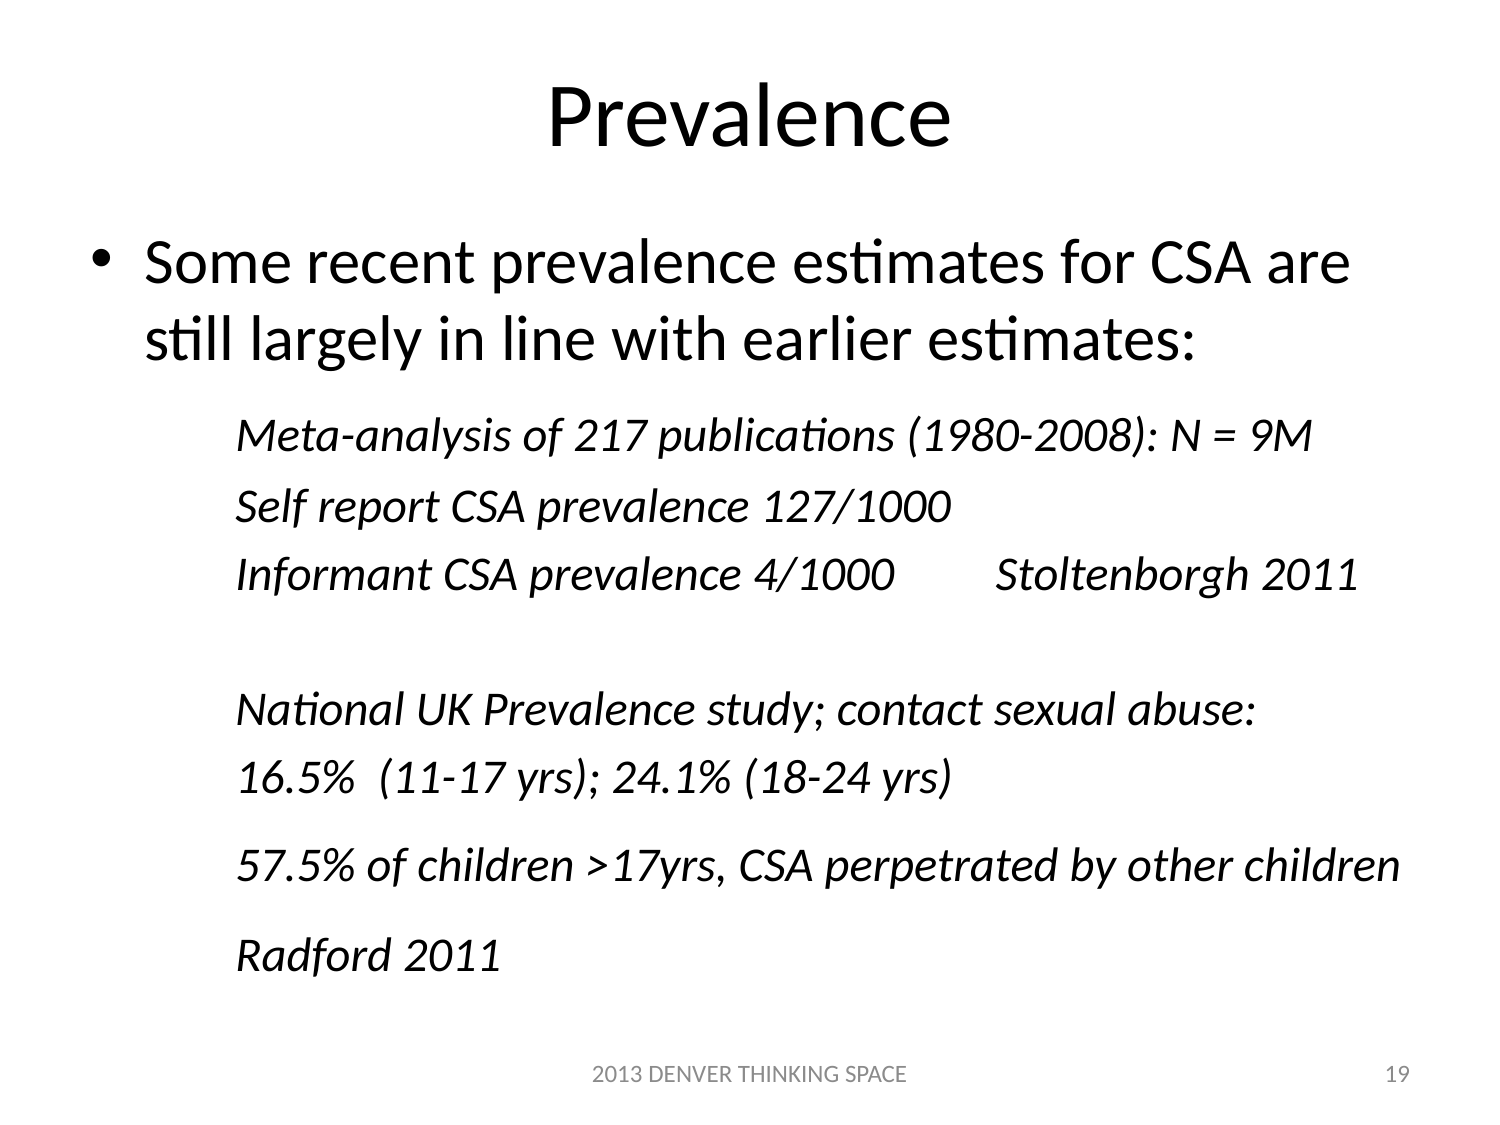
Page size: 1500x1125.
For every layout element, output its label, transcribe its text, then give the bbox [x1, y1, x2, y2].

title Prevalence [75, 45, 1425, 175]
slide_number 19 [1074, 1042, 1425, 1103]
list Some recent prevalence estimates for CSA are still largely in line with earlier estimates: Meta-analysis of 217 publications (1980-2008): N = 9M Self report CSA prevalence 127/1000 Informant CSA prevalence 4/1000 Stoltenborgh 2011 National UK Prevalence study; contact sexual abuse: 16.5% (11-17 yrs); 24.1% (18-24 yrs) 57.5% of children >17yrs, CSA perpetrated by other children Radford 2011 [75, 210, 1425, 1043]
footer 2013 DENVER THINKING SPACE [512, 1042, 988, 1103]
